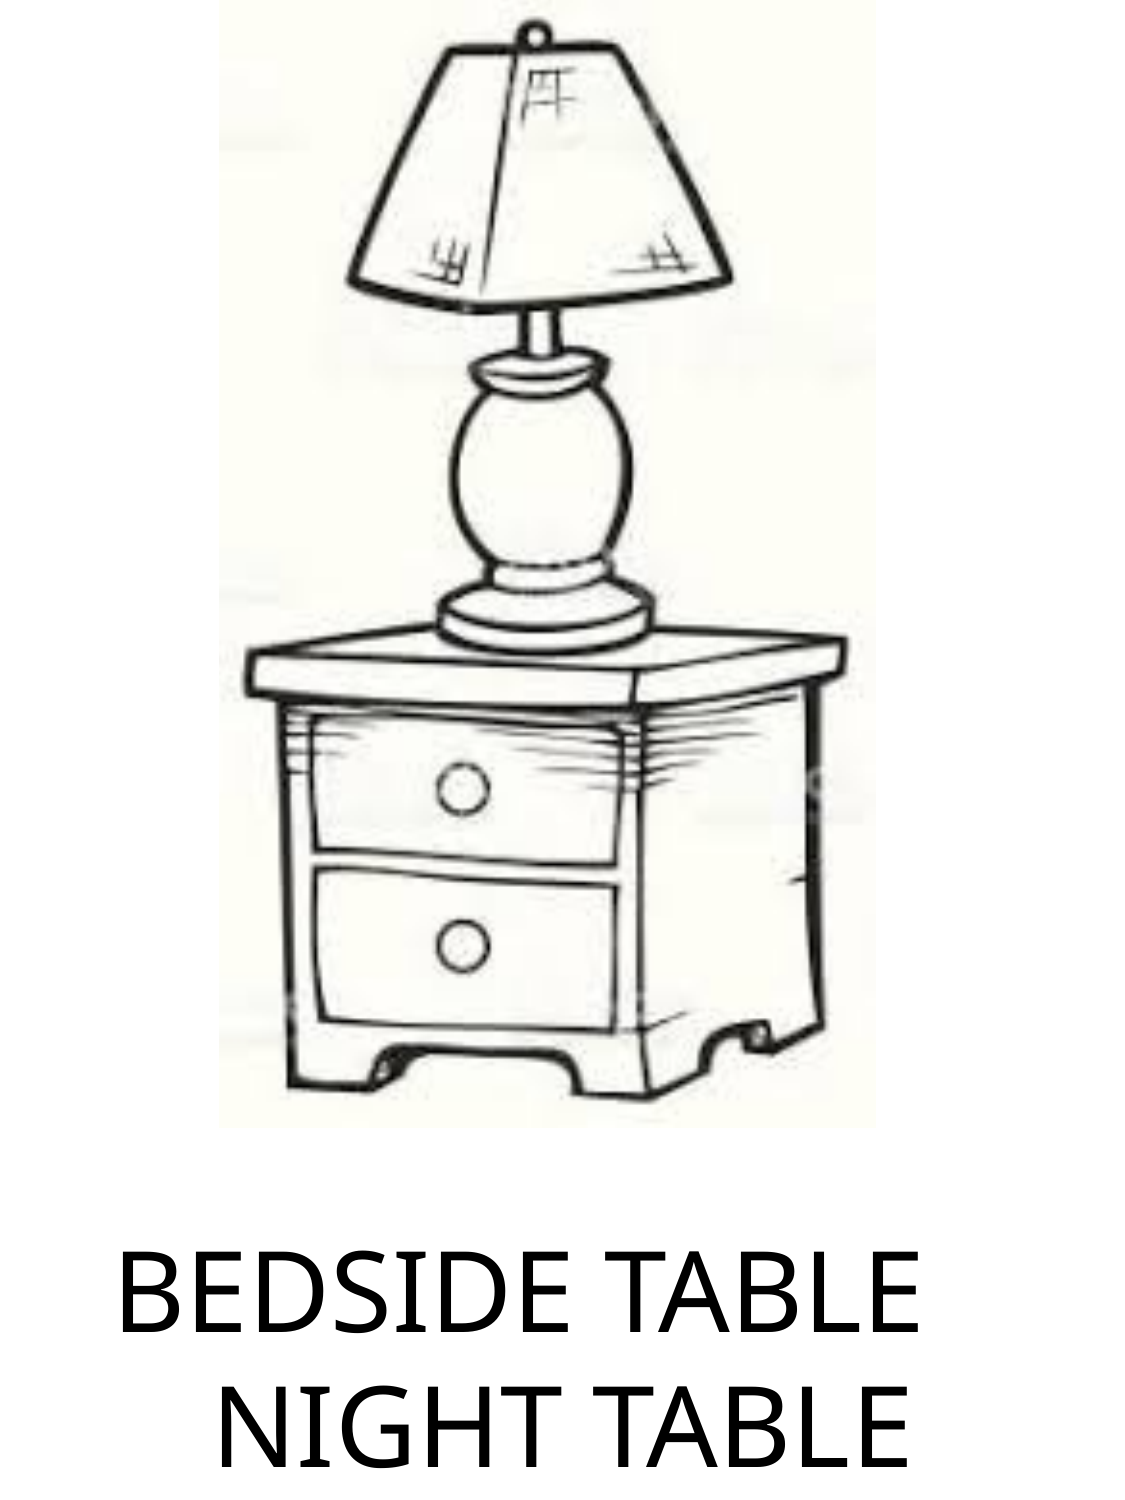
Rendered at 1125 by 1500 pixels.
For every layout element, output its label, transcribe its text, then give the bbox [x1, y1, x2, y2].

picture [219, 0, 876, 1129]
text_box BEDSIDE TABLE NIGHT TABLE [0, 1212, 1125, 1498]
